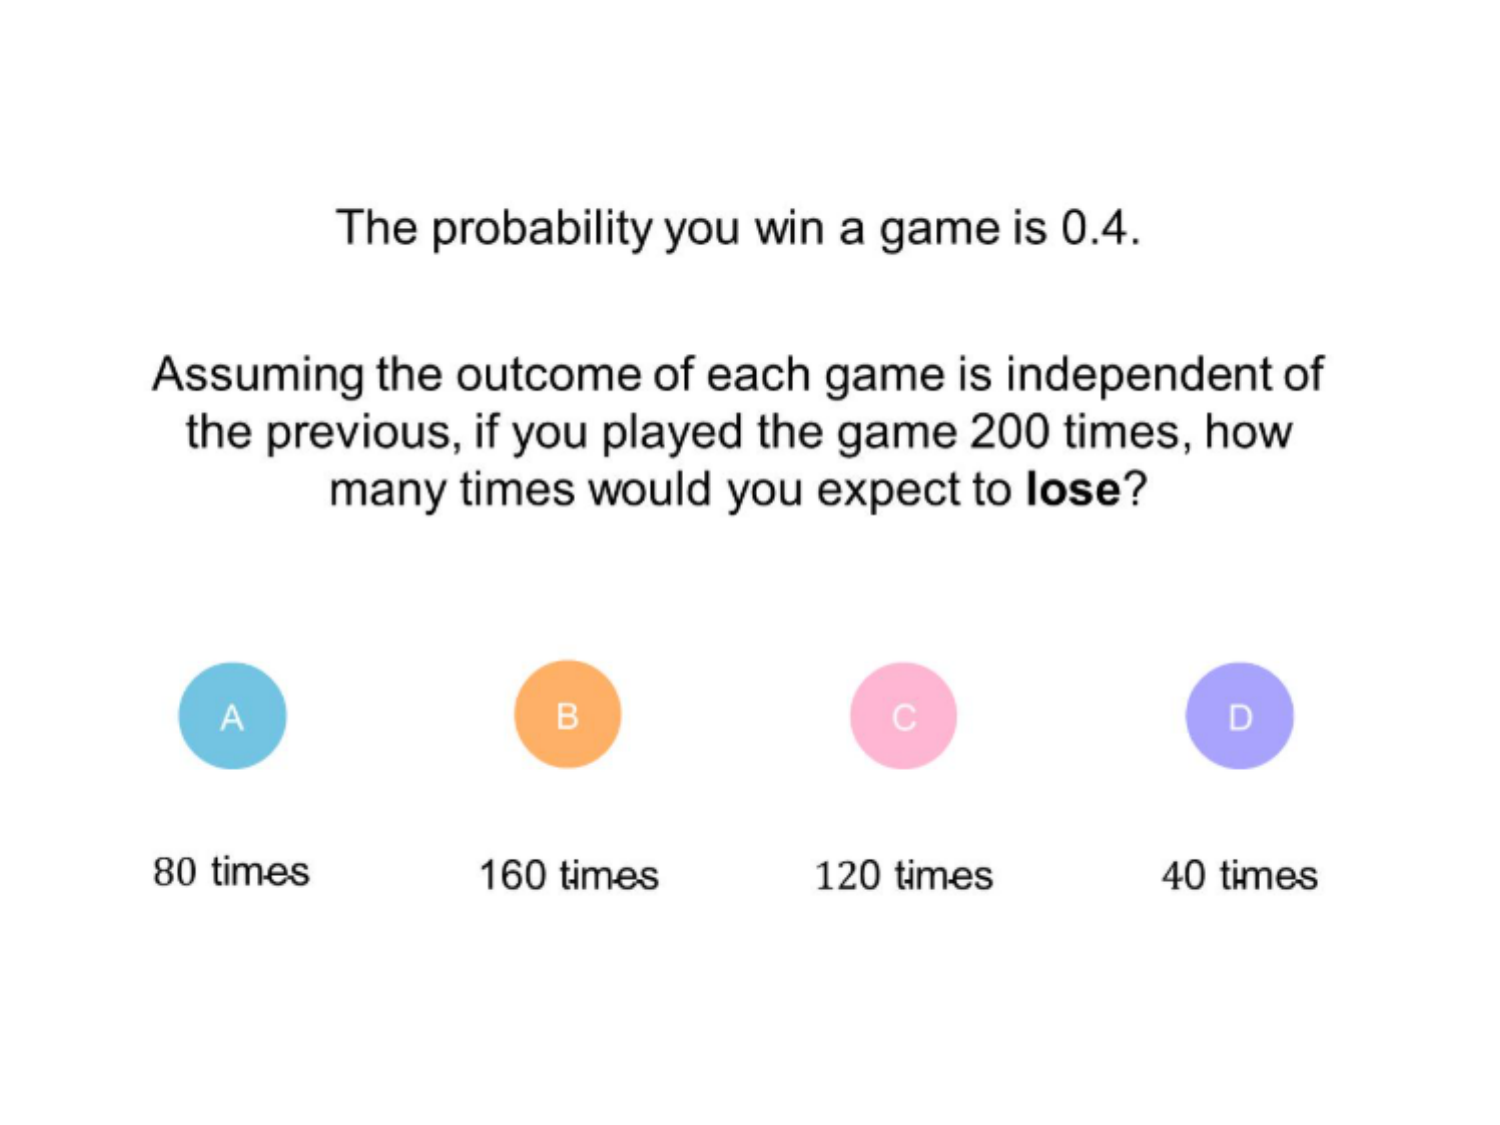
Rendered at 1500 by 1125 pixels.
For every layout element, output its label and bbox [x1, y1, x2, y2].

picture [104, 191, 1392, 954]
